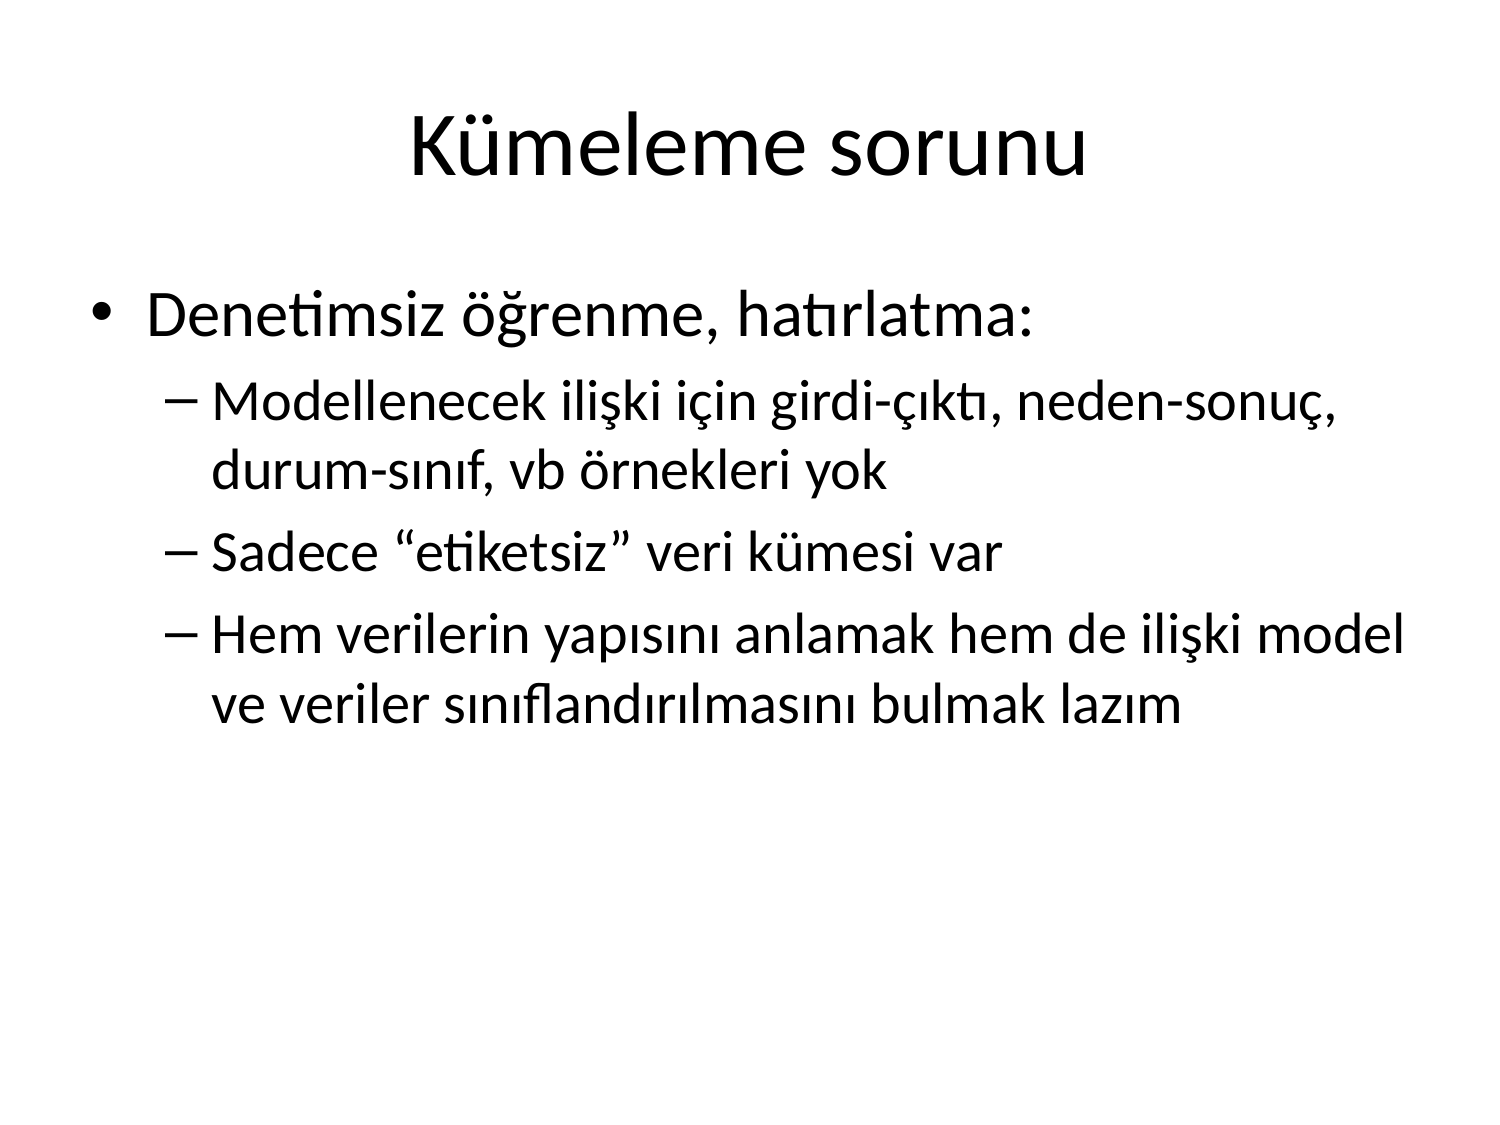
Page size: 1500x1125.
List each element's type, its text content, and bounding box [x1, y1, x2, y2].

list Denetimsiz öğrenme, hatırlatma: Modellenecek ilişki için girdi-çıktı, neden-sonuç, durum-sınıf, vb örnekleri yok Sadece “etiketsiz” veri kümesi var Hem verilerin yapısını anlamak hem de ilişki model ve veriler sınıflandırılmasını bulmak lazım [75, 262, 1425, 1005]
title Kümeleme sorunu [75, 45, 1425, 233]
